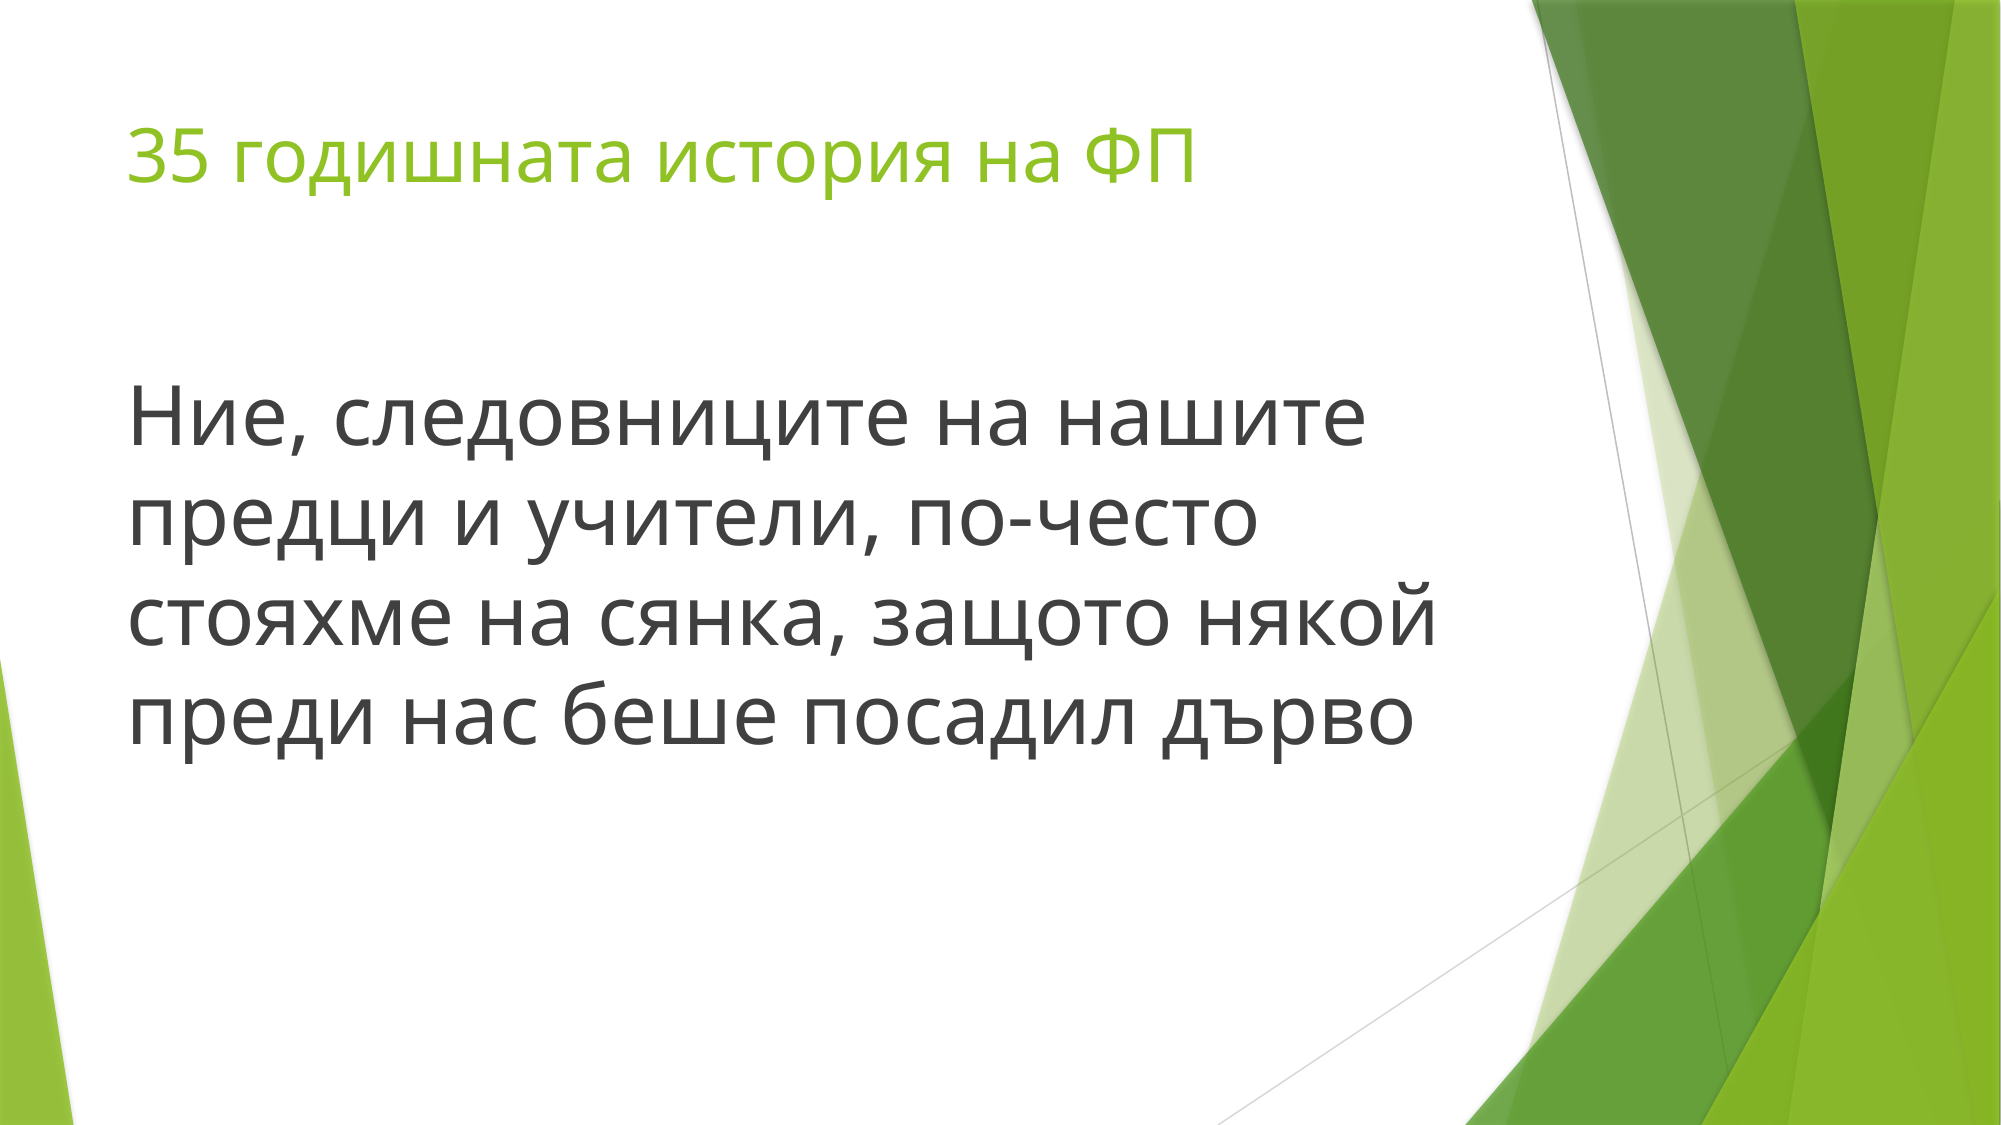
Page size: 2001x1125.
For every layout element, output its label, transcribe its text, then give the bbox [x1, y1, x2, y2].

list Ние, следовниците на нашите предци и учители, по-често стояхме на сянка, защото някой преди нас беше посадил дърво [111, 354, 1522, 992]
title 35 годишната история на ФП [111, 99, 1522, 317]
